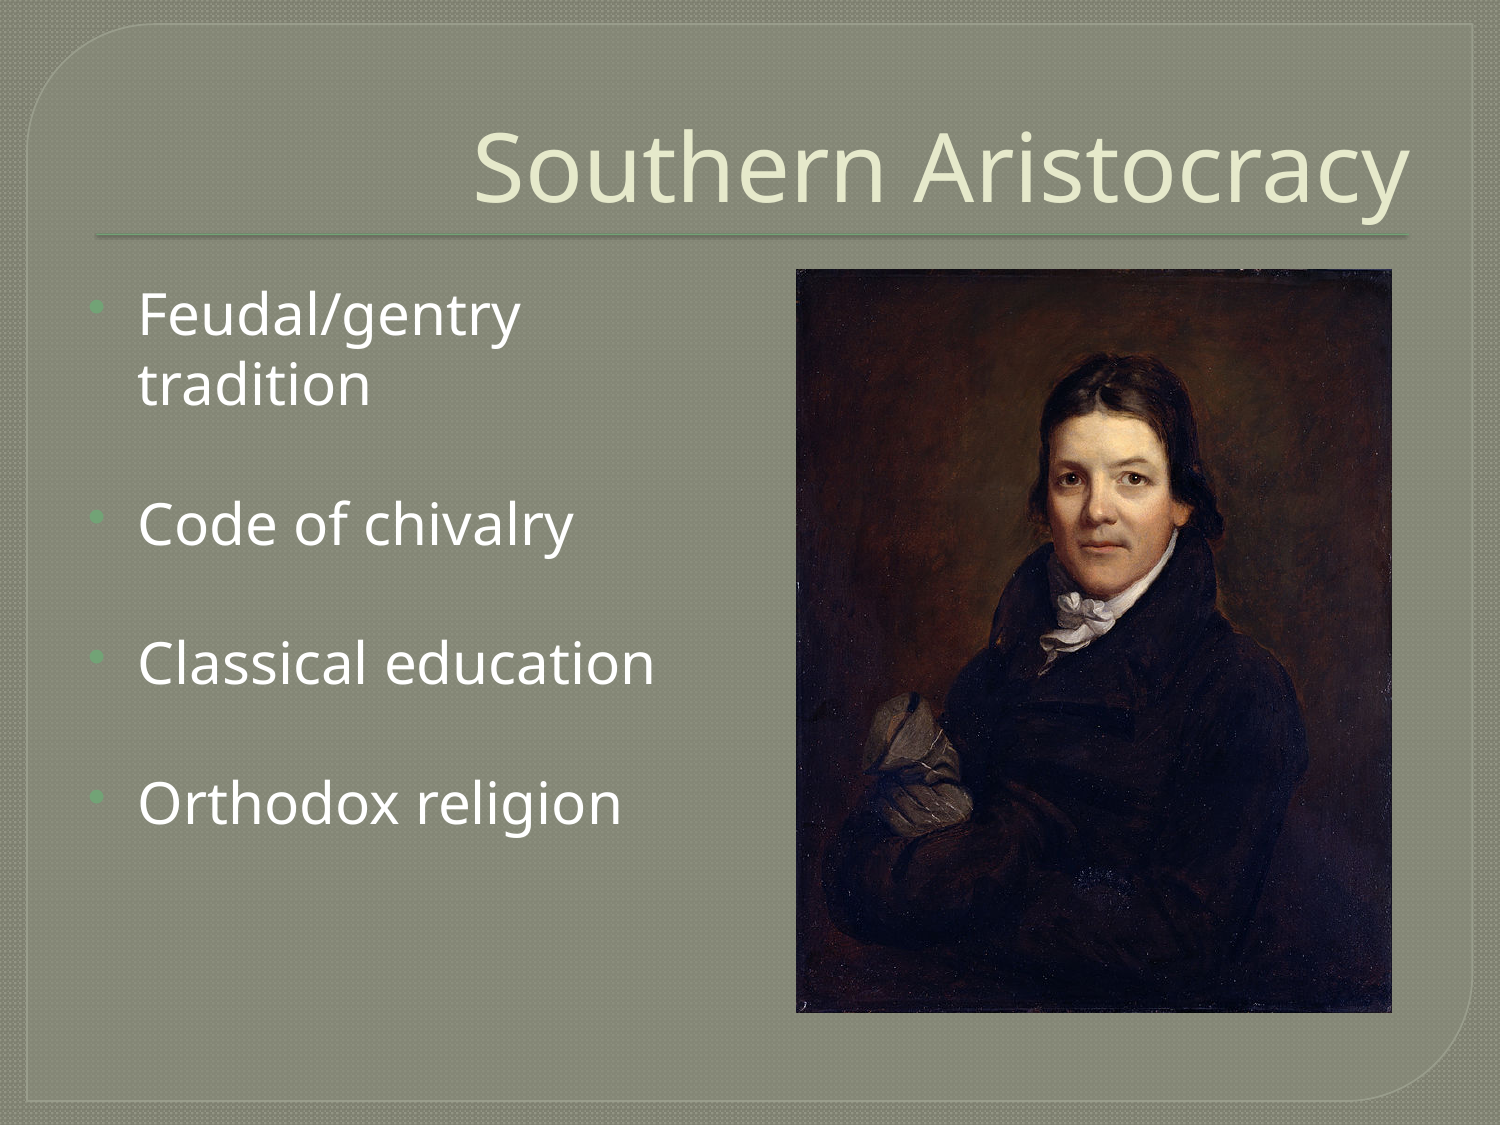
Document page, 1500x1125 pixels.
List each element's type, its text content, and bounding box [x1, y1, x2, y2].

title Southern Aristocracy [75, 41, 1425, 230]
list Feudal/gentry tradition Code of chivalry Classical education Orthodox religion [75, 270, 738, 1013]
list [796, 269, 1392, 1013]
